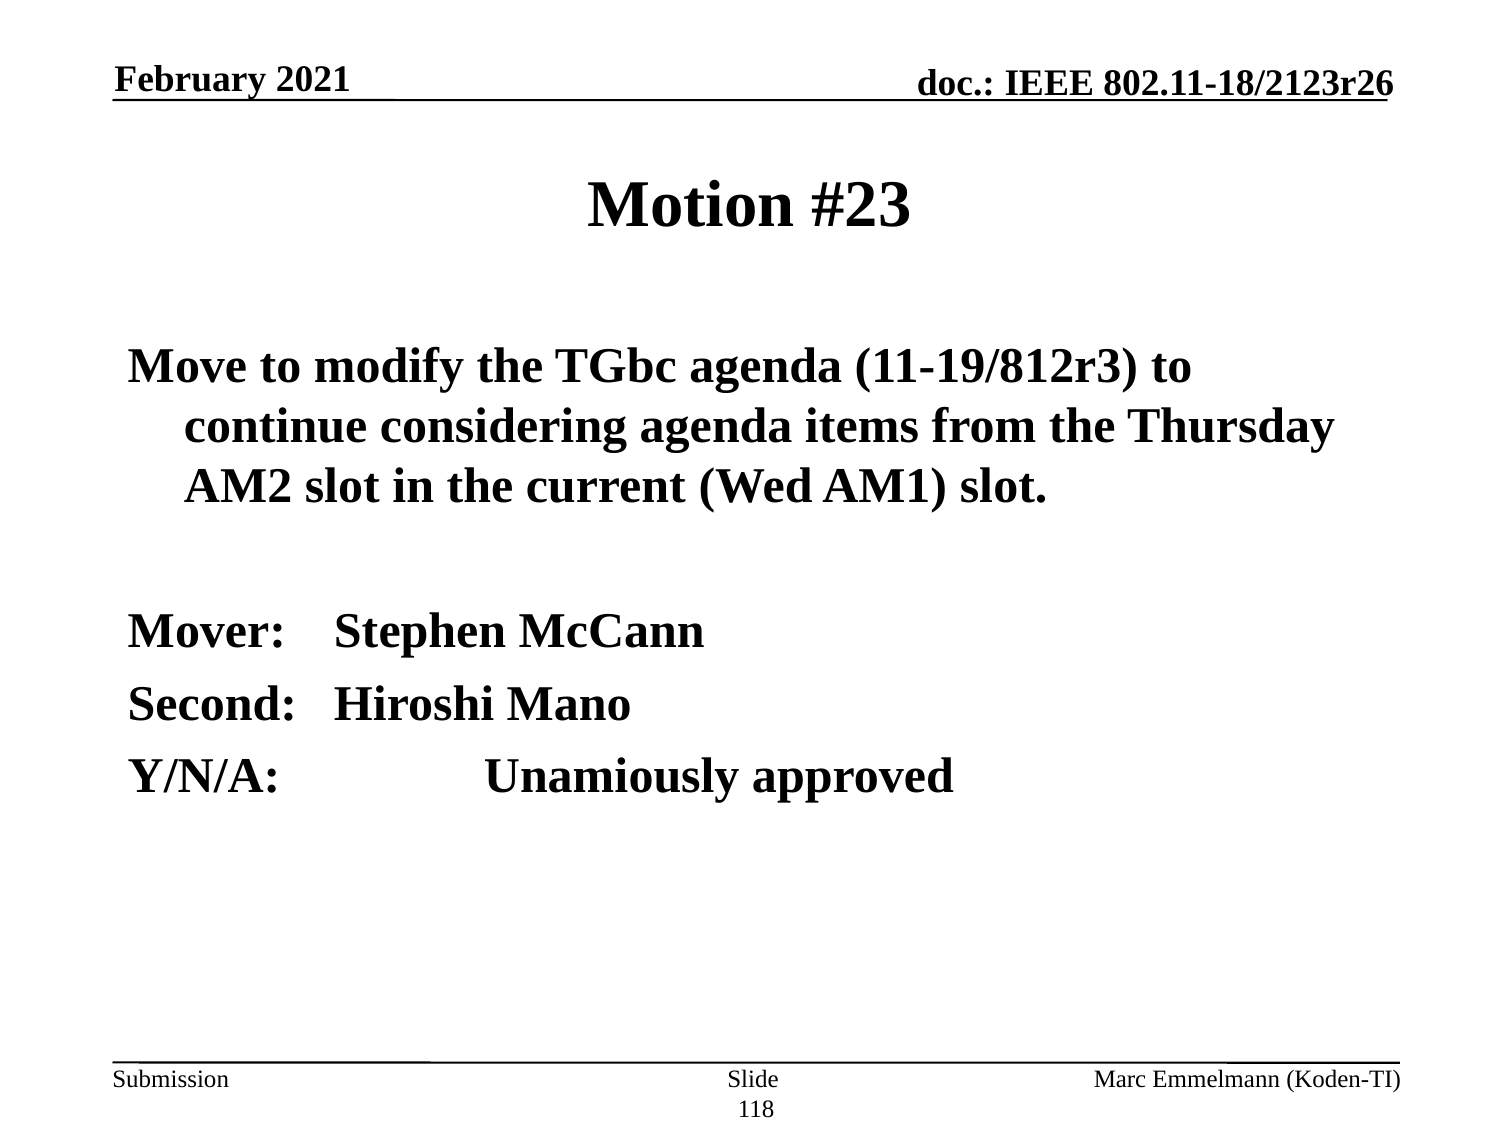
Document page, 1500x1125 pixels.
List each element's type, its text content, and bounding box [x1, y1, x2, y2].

footer Marc Emmelmann (Koden-TI) [878, 1061, 1402, 1093]
title Motion #23 [112, 112, 1388, 288]
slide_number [114, 54, 423, 100]
list Move to modify the TGbc agenda (11-19/812r3) to continue considering agenda items from the Thursday AM2 slot in the current (Wed AM1) slot. Mover: Stephen McCann Second: Hiroshi Mano Y/N/A: Unamiously approved [112, 324, 1388, 1000]
slide_number Slide 118 [712, 1061, 800, 1123]
